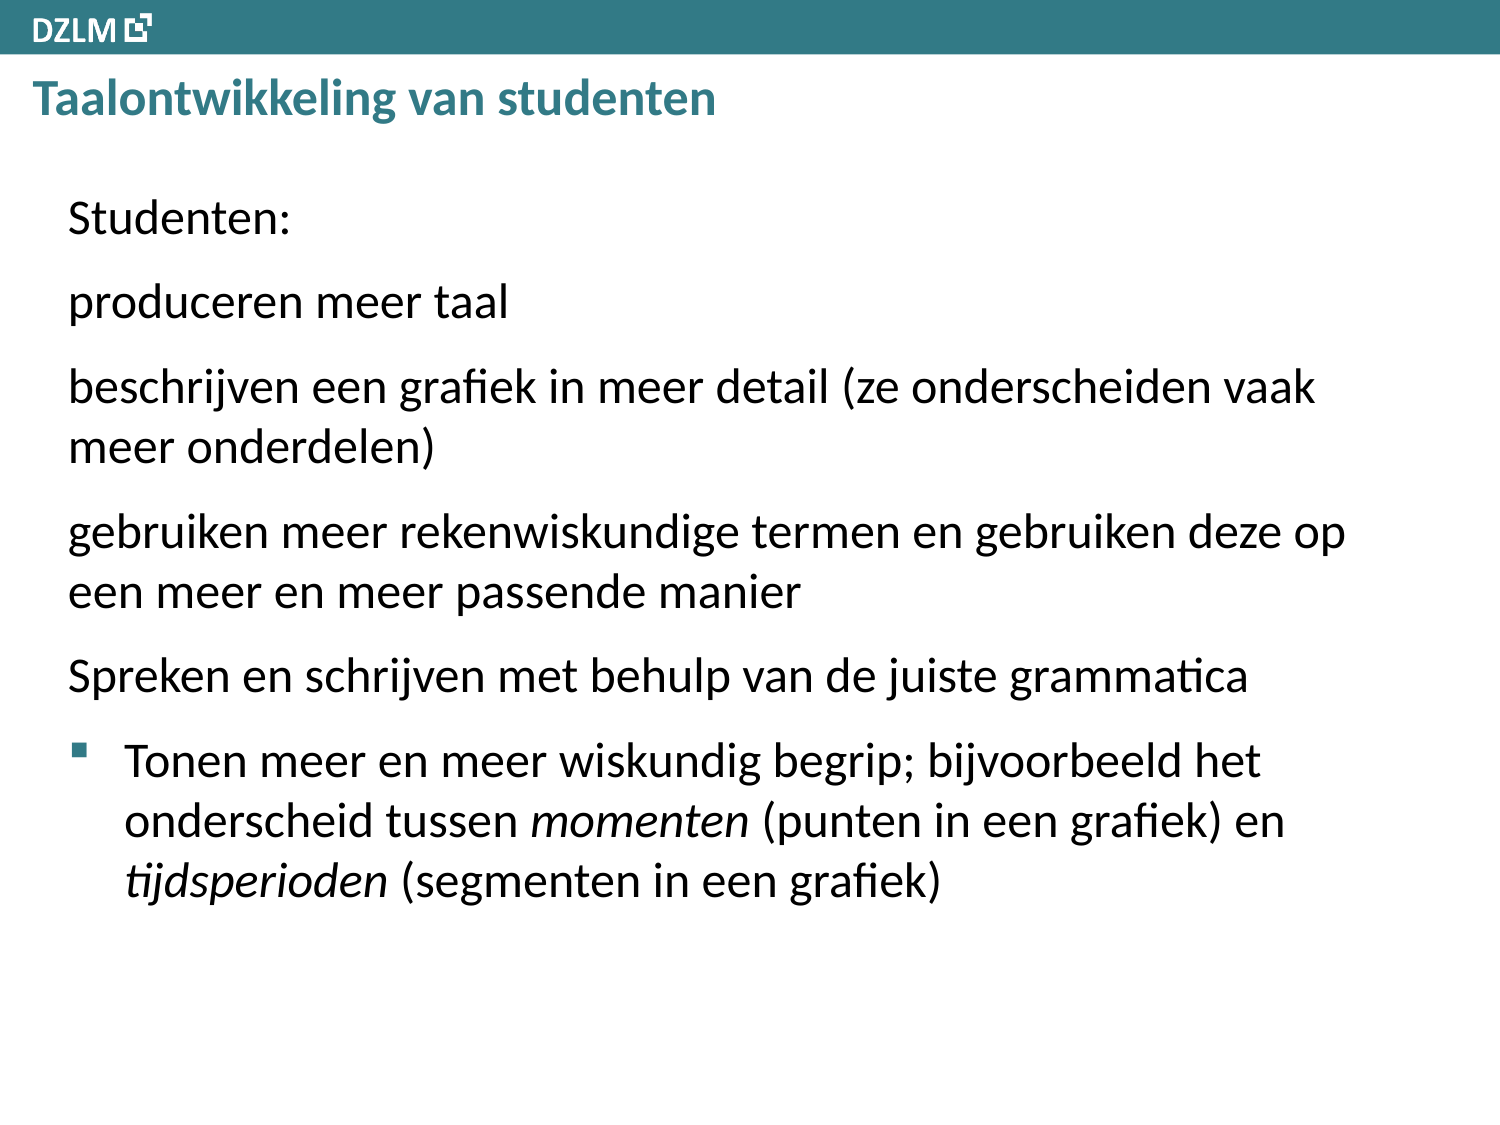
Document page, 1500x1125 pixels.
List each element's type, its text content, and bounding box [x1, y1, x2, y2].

title Taalontwikkeling van studenten [17, 54, 1400, 135]
list Studenten: produceren meer taal beschrijven een grafiek in meer detail (ze onderscheiden vaak meer onderdelen) gebruiken meer rekenwiskundige termen en gebruiken deze op een meer en meer passende manier Spreken en schrijven met behulp van de juiste grammatica Tonen meer en meer wiskundig begrip; bijvoorbeeld het onderscheid tussen momenten (punten in een grafiek) en tijdsperioden (segmenten in een grafiek) [52, 184, 1436, 1071]
